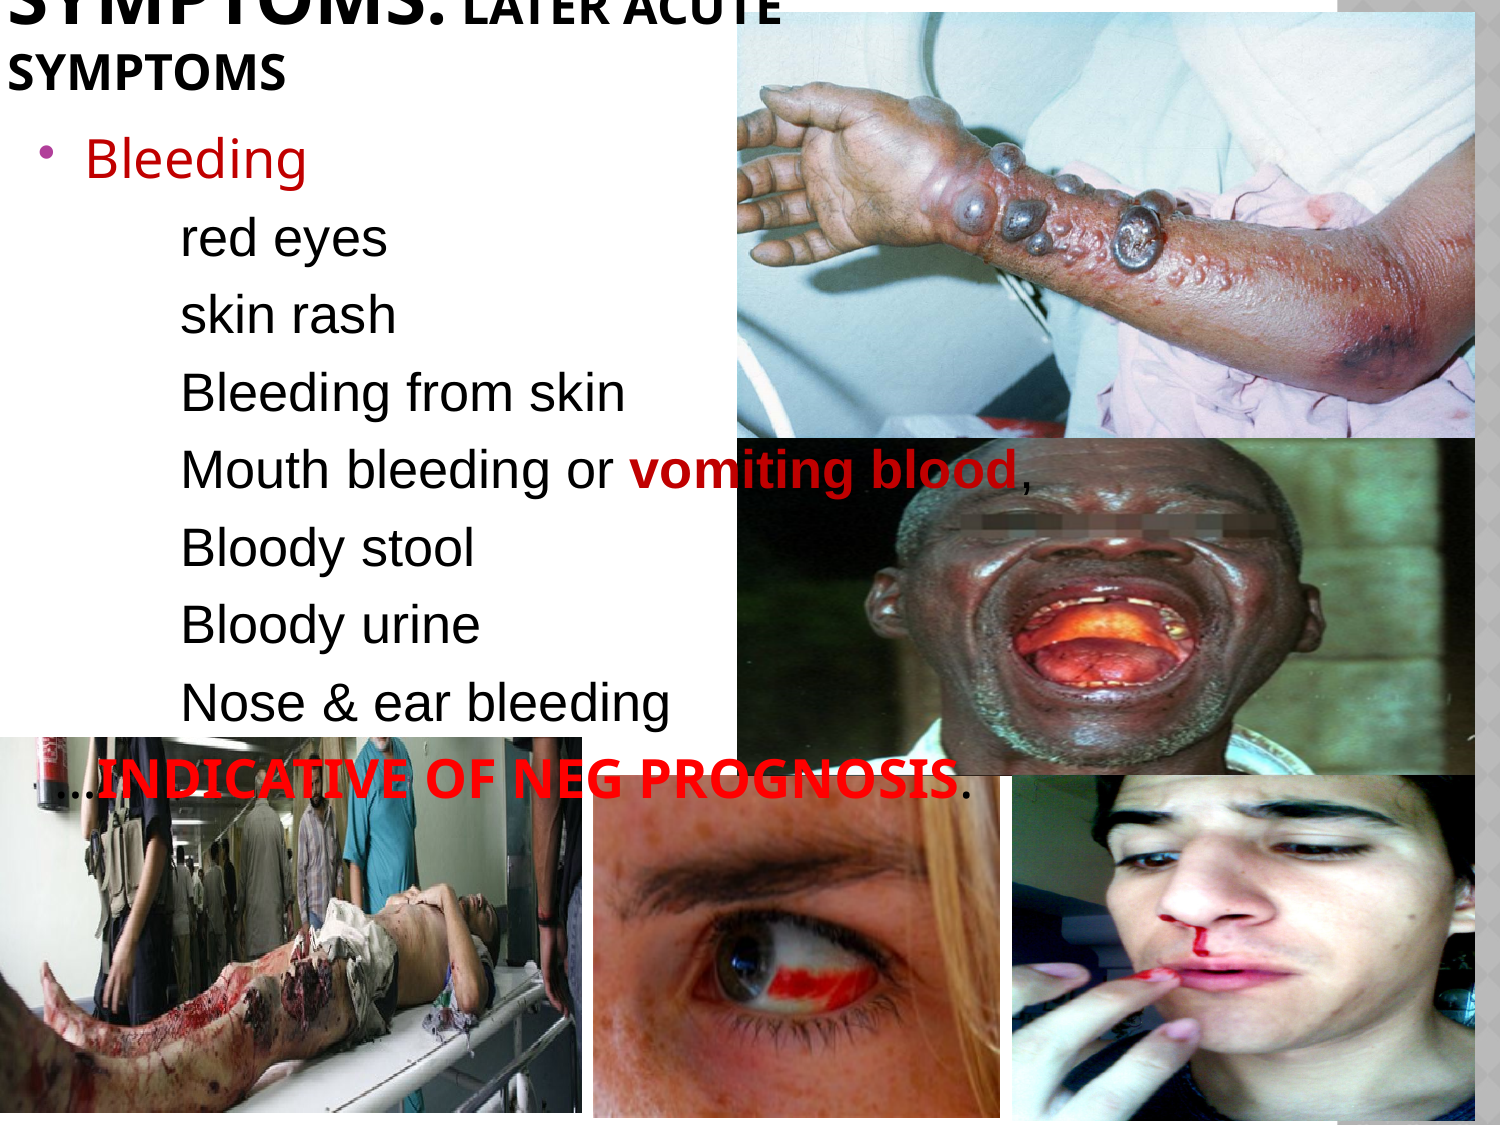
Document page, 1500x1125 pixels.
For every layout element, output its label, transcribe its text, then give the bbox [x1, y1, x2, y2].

picture [593, 775, 1001, 1118]
list Bleeding red eyes skin rash Bleeding from skin Mouth bleeding or vomiting blood, Bloody stool Bloody urine Nose & ear bleeding …INDICATIVE OF NEG PROGNOSIS. [24, 117, 732, 913]
picture [736, 444, 1476, 1121]
title SYMPTOMS: Later Acute symptoms [0, 0, 1063, 100]
picture [736, 12, 1476, 438]
picture [0, 736, 582, 1113]
